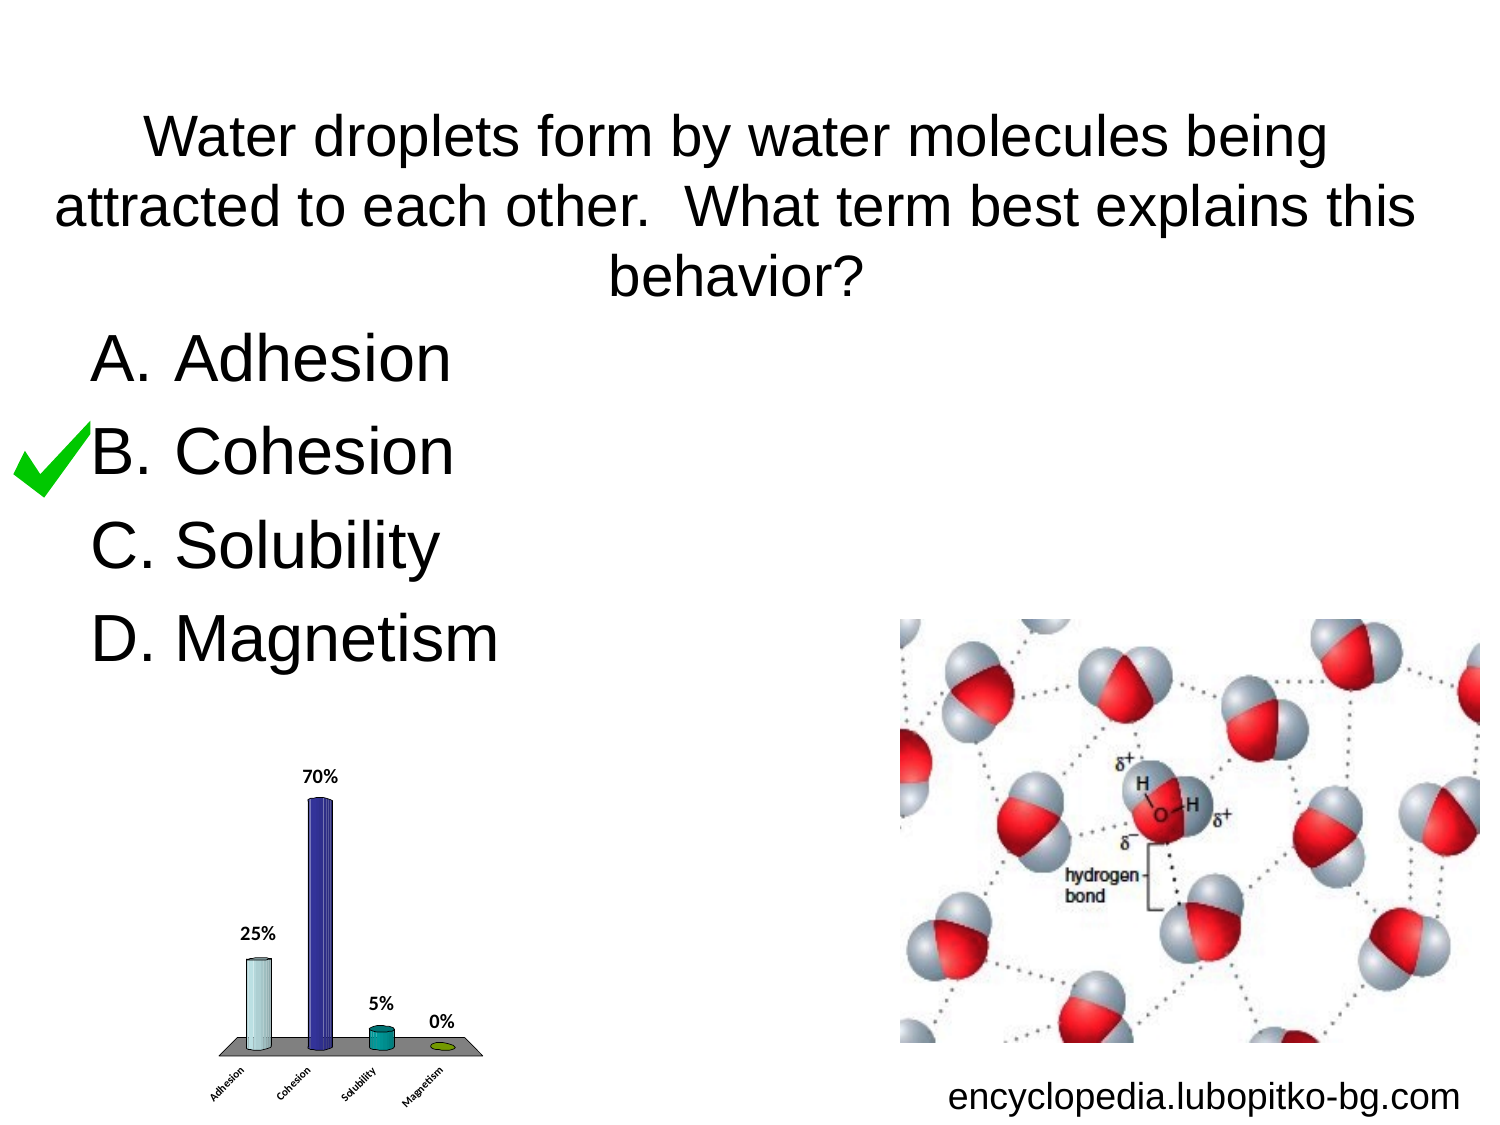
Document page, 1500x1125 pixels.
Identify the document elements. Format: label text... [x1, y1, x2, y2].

text_box encyclopedia.lubopitko-bg.com [933, 1064, 1477, 1124]
title Water droplets form by water molecules being attracted to each other. What term best explains this behavior? [11, 99, 1463, 308]
text_box [11, 418, 93, 500]
picture [900, 619, 1480, 1043]
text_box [162, 754, 502, 1125]
list Adhesion Cohesion Solubility Magnetism [74, 306, 751, 1073]
